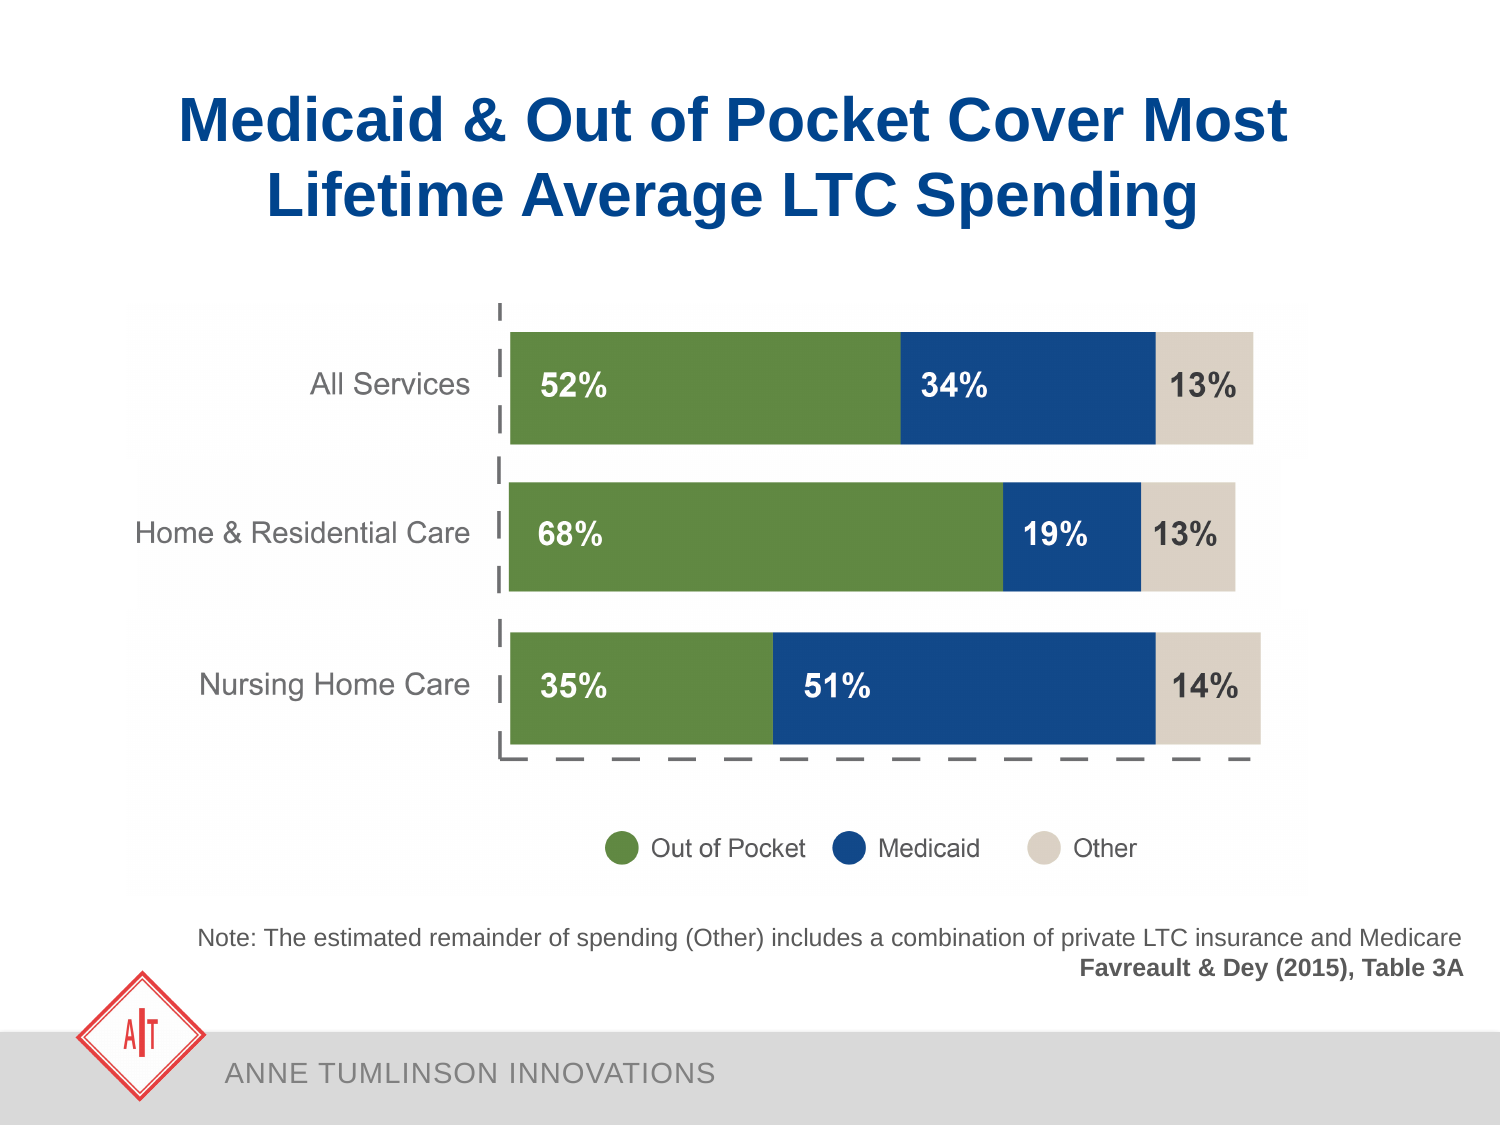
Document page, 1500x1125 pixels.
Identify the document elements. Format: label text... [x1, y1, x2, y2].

text_box Note: The estimated remainder of spending (Other) includes a combination of private LTC insurance and Medicare Favreault & Dey (2015), Table 3A [110, 913, 1480, 989]
picture [126, 303, 1308, 896]
title Medicaid & Out of Pocket Cover Most Lifetime Average LTC Spending [75, 45, 1393, 262]
picture [75, 970, 207, 1102]
